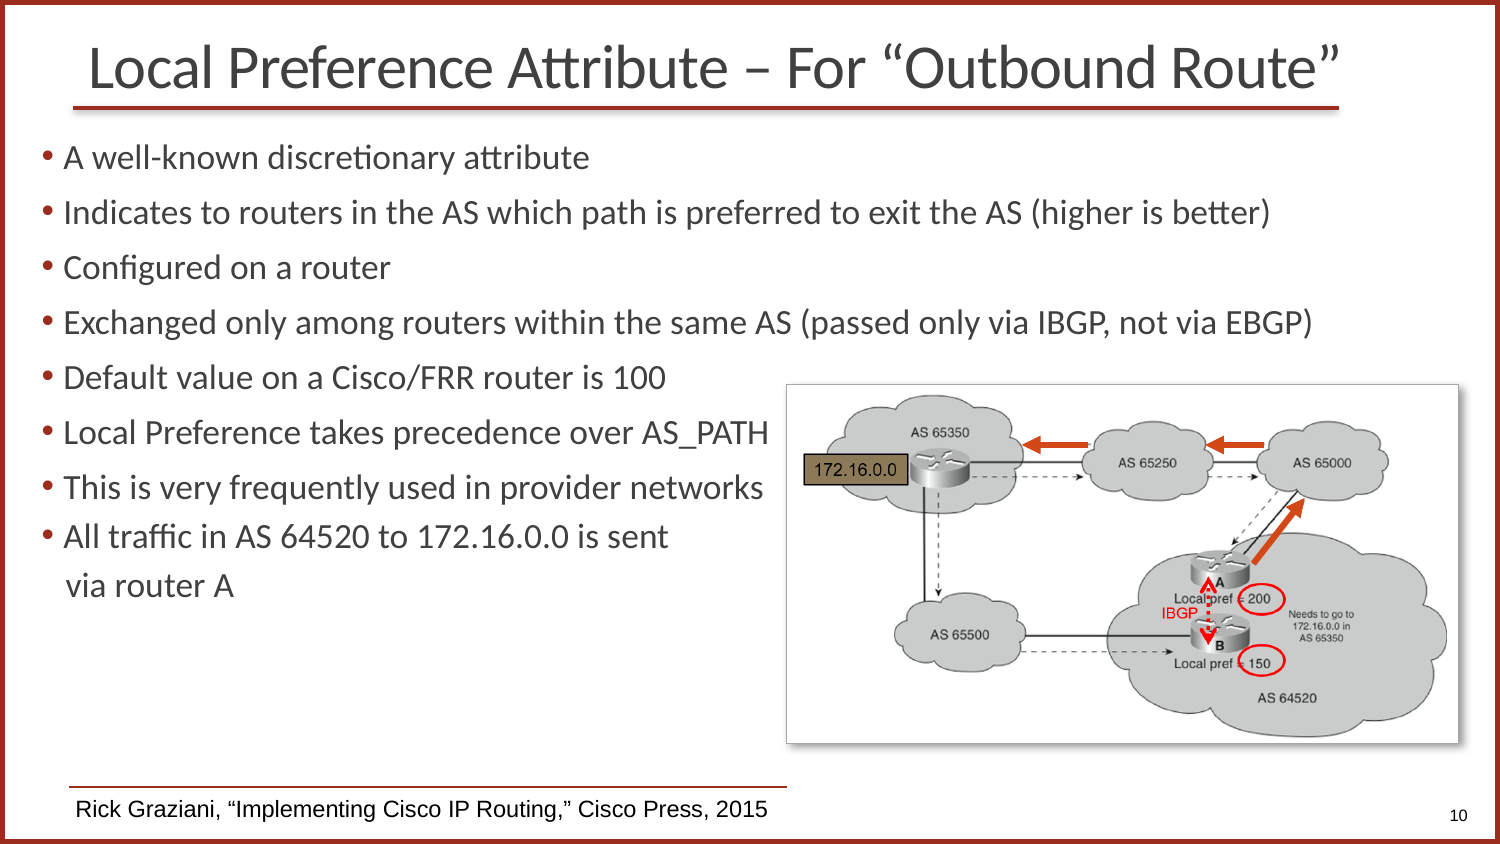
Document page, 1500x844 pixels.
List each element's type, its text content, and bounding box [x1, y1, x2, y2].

text_box A well-known discretionary attribute Indicates to routers in the AS which path is preferred to exit the AS (higher is better) Configured on a router Exchanged only among routers within the same AS (passed only via IBGP, not via EBGP) Default value on a Cisco/FRR router is 100 Local Preference takes precedence over AS_PATH This is very frequently used in provider networks All traffic in AS 64520 to 172.16.0.0 is sent via router A [41, 128, 1339, 719]
slide_number 10 [1321, 792, 1483, 838]
picture [785, 383, 1459, 744]
title Local Preference Attribute – For “Outbound Route” [73, 0, 1427, 110]
text_box Rick Graziani, “Implementing Cisco IP Routing,” Cisco Press, 2015 [60, 786, 783, 830]
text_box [1252, 497, 1306, 565]
